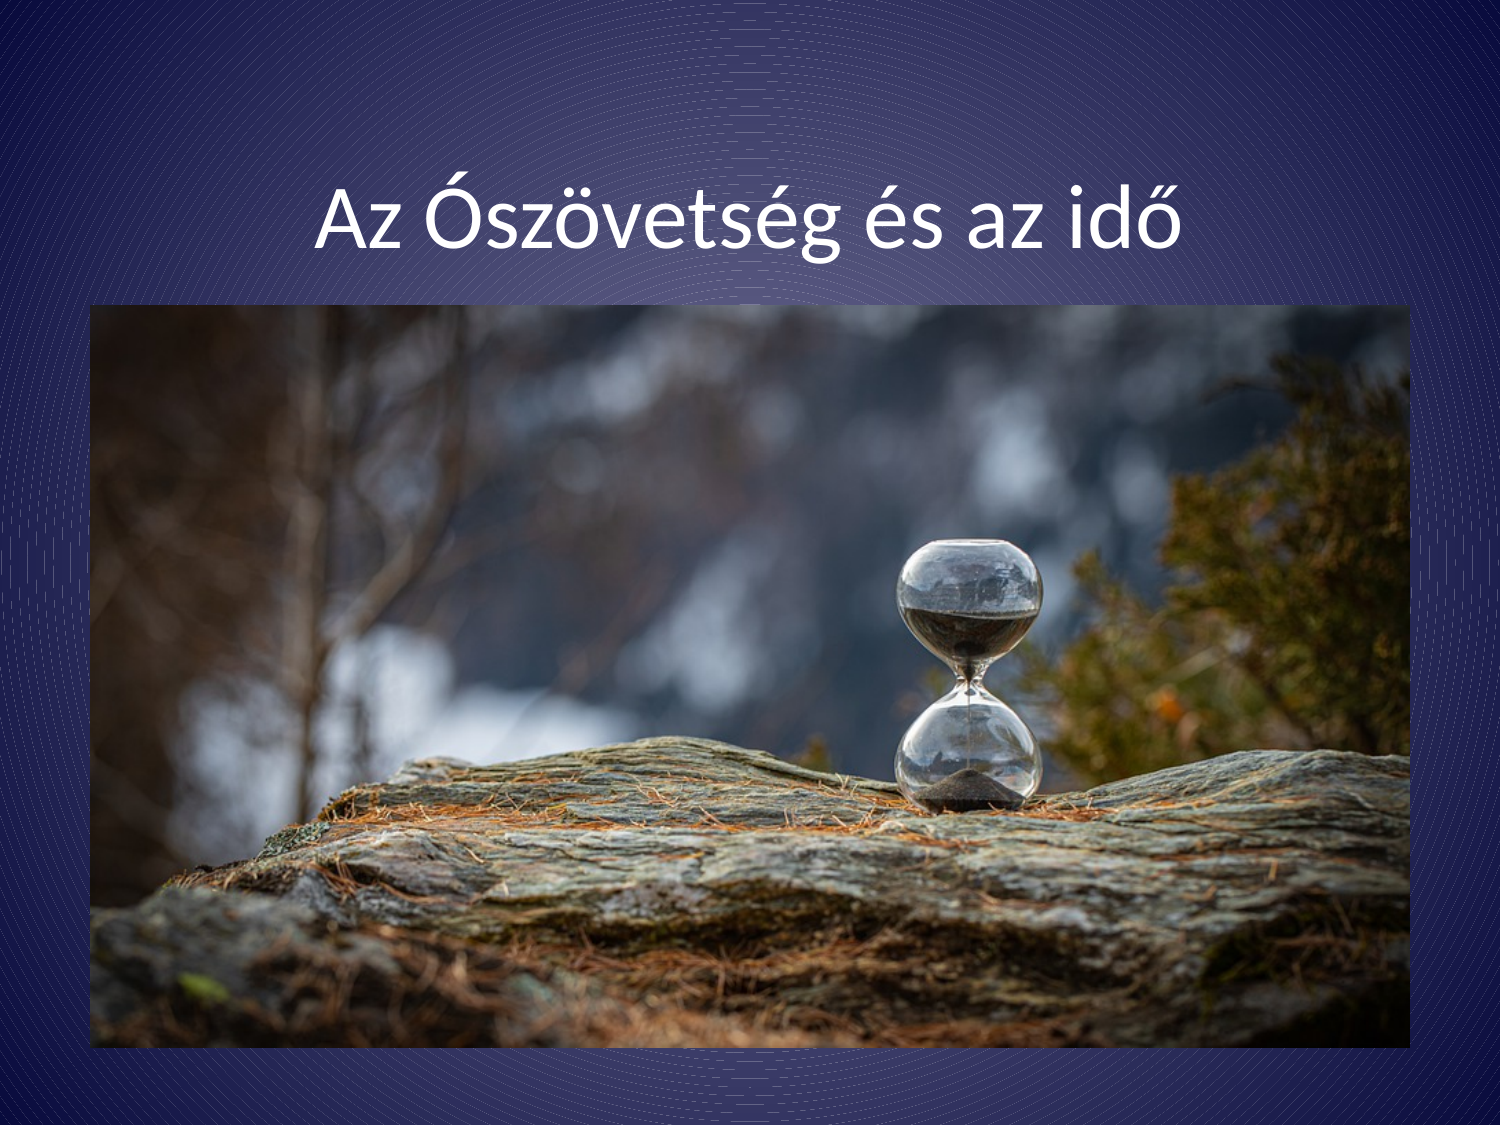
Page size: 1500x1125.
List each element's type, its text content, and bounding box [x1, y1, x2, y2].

title Az Ószövetség és az idő [75, 118, 1425, 306]
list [89, 305, 1411, 1049]
